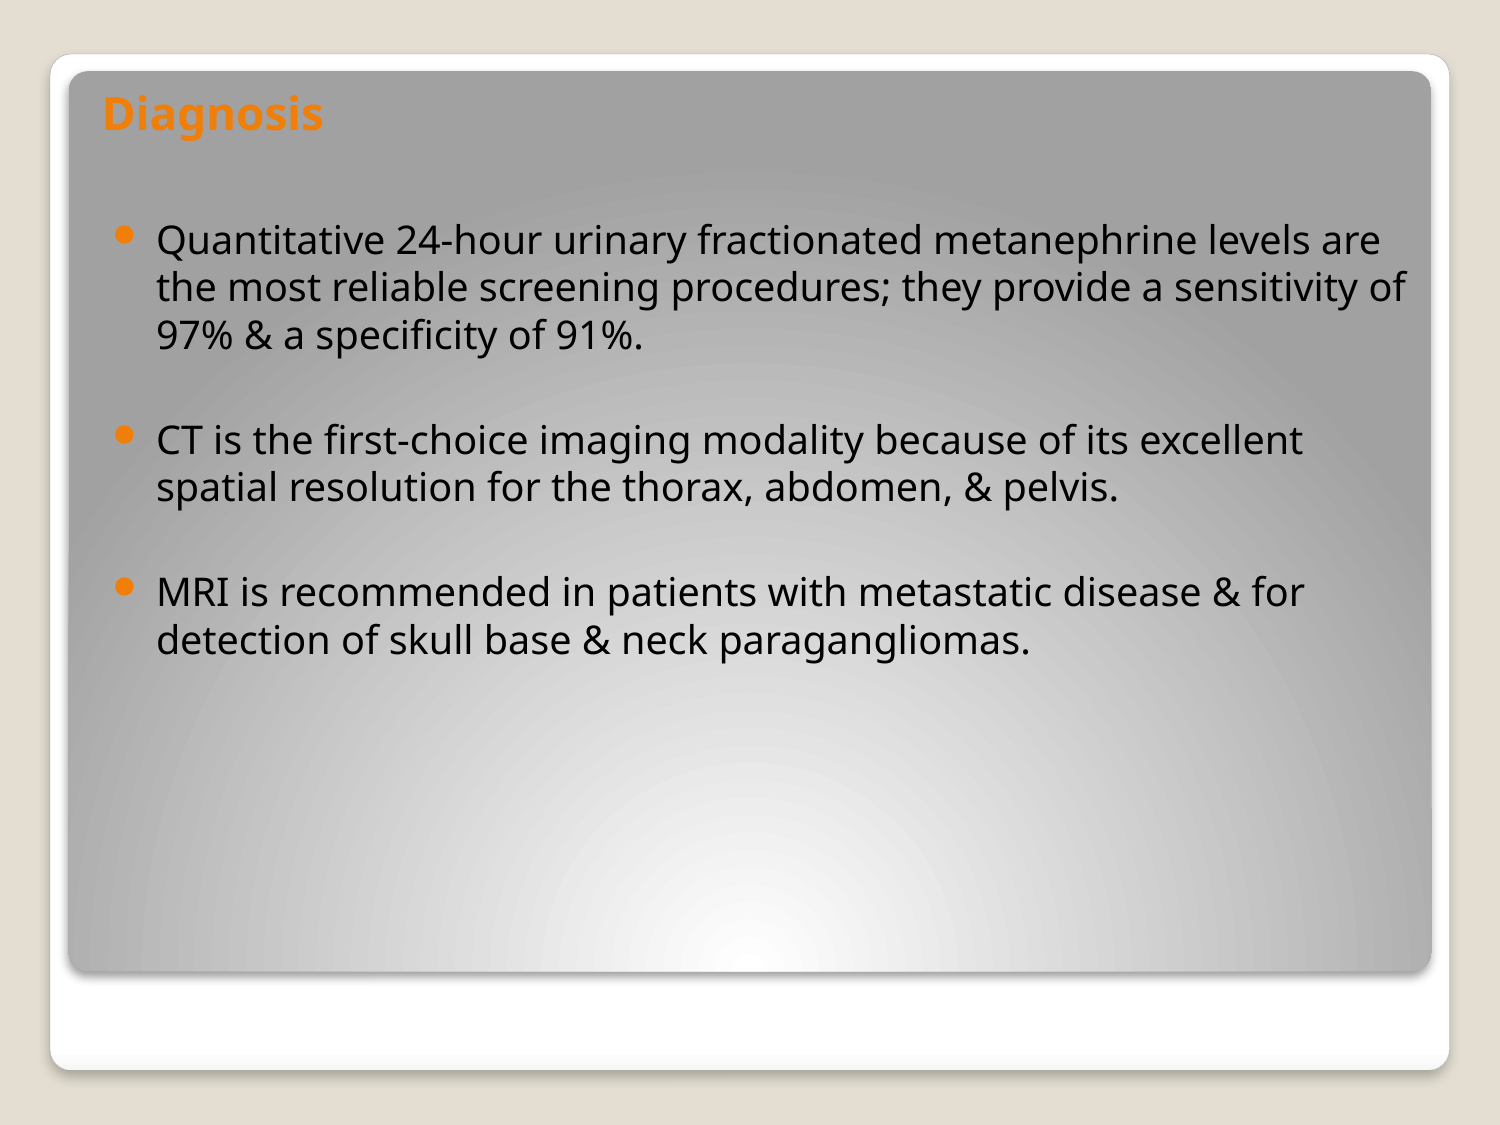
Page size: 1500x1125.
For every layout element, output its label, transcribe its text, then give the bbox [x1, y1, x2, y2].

title Diagnosis [87, 0, 1430, 148]
list Quantitative 24-hour urinary fractionated metanephrine levels are the most reliable screening procedures; they provide a sensitivity of 97% & a specificity of 91%. CT is the first-choice imaging modality because of its excellent spatial resolution for the thorax, abdomen, & pelvis. MRI is recommended in patients with metastatic disease & for detection of skull base & neck paragangliomas. [82, 200, 1425, 975]
